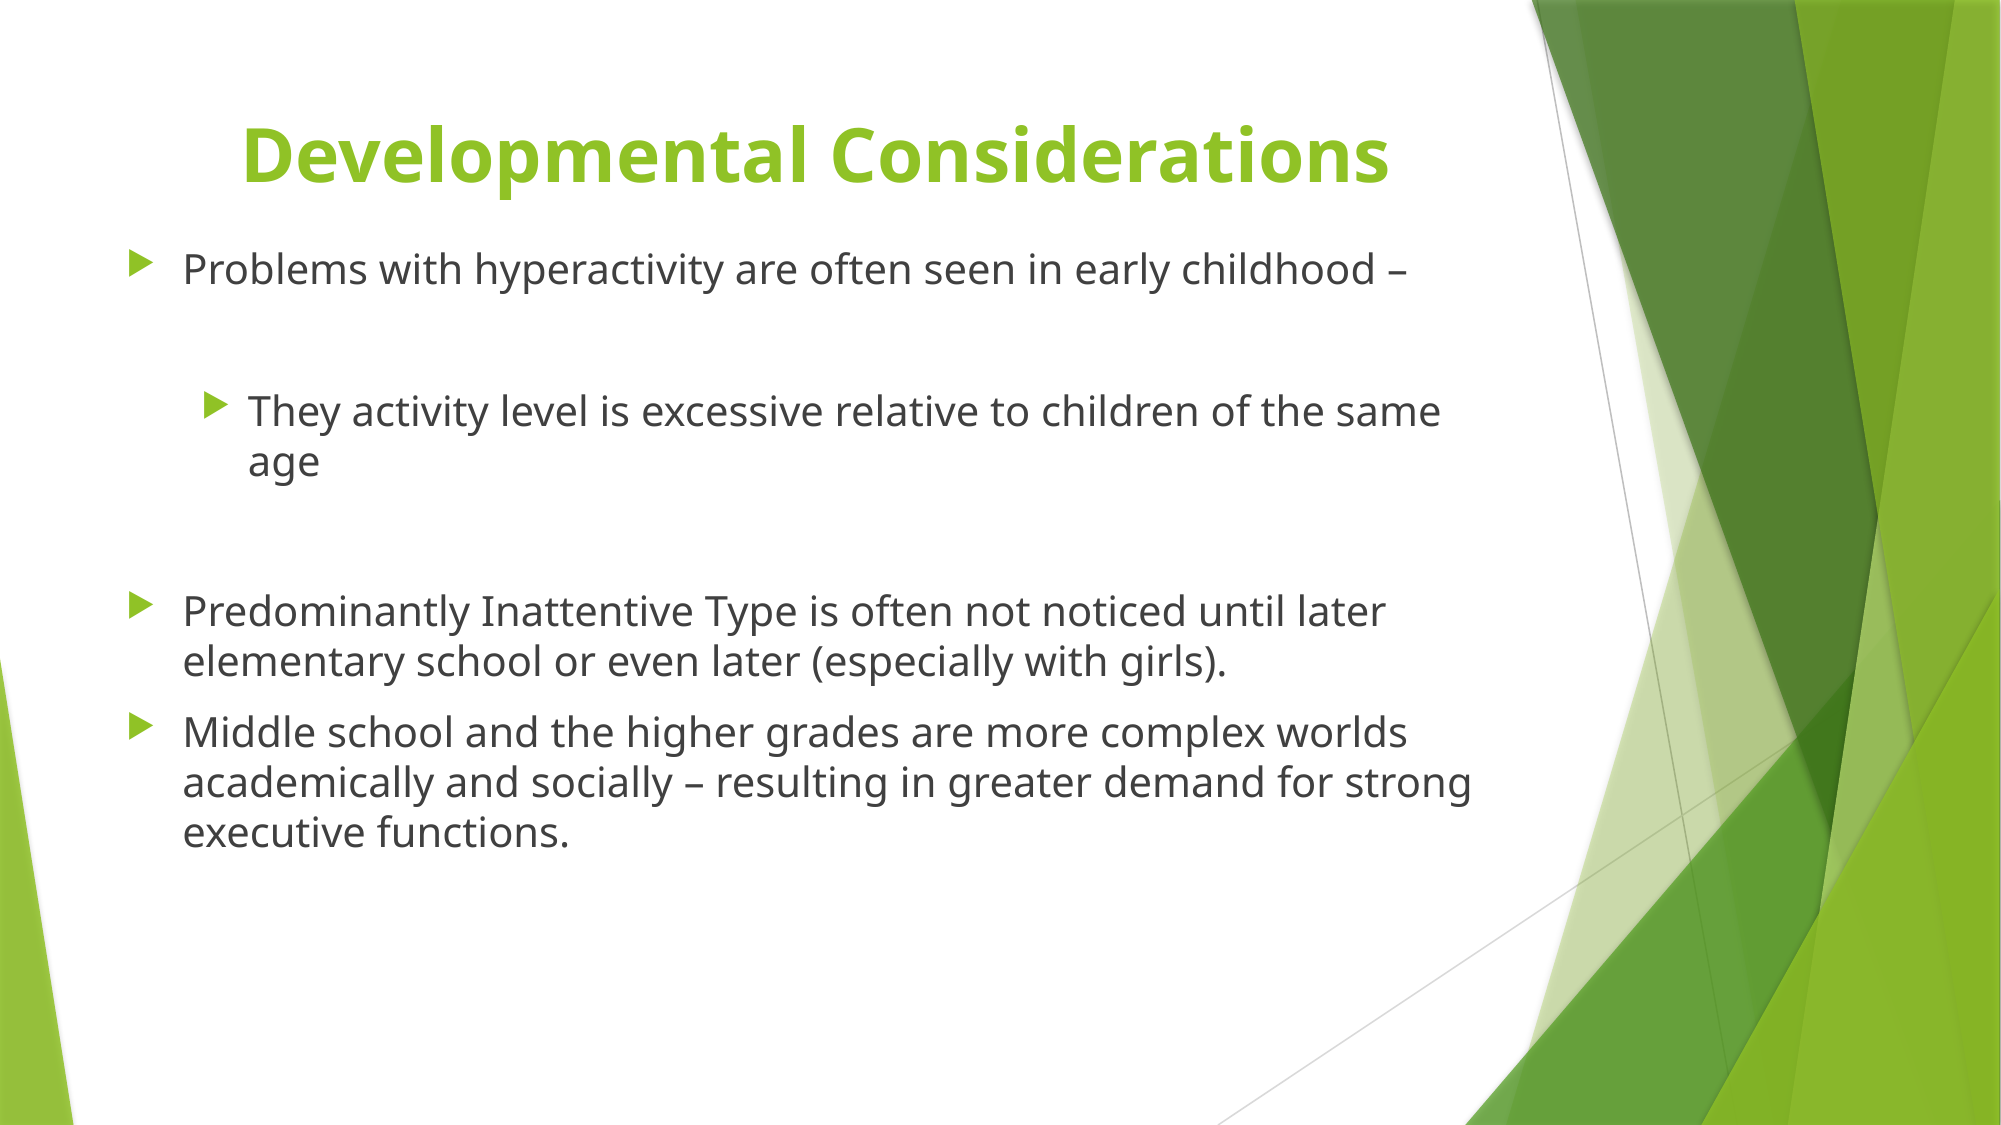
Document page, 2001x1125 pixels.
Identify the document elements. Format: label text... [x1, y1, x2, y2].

list Problems with hyperactivity are often seen in early childhood – They activity level is excessive relative to children of the same age Predominantly Inattentive Type is often not noticed until later elementary school or even later (especially with girls). Middle school and the higher grades are more complex worlds academically and socially – resulting in greater demand for strong executive functions. [111, 235, 1522, 1076]
title Developmental Considerations [111, 99, 1522, 235]
